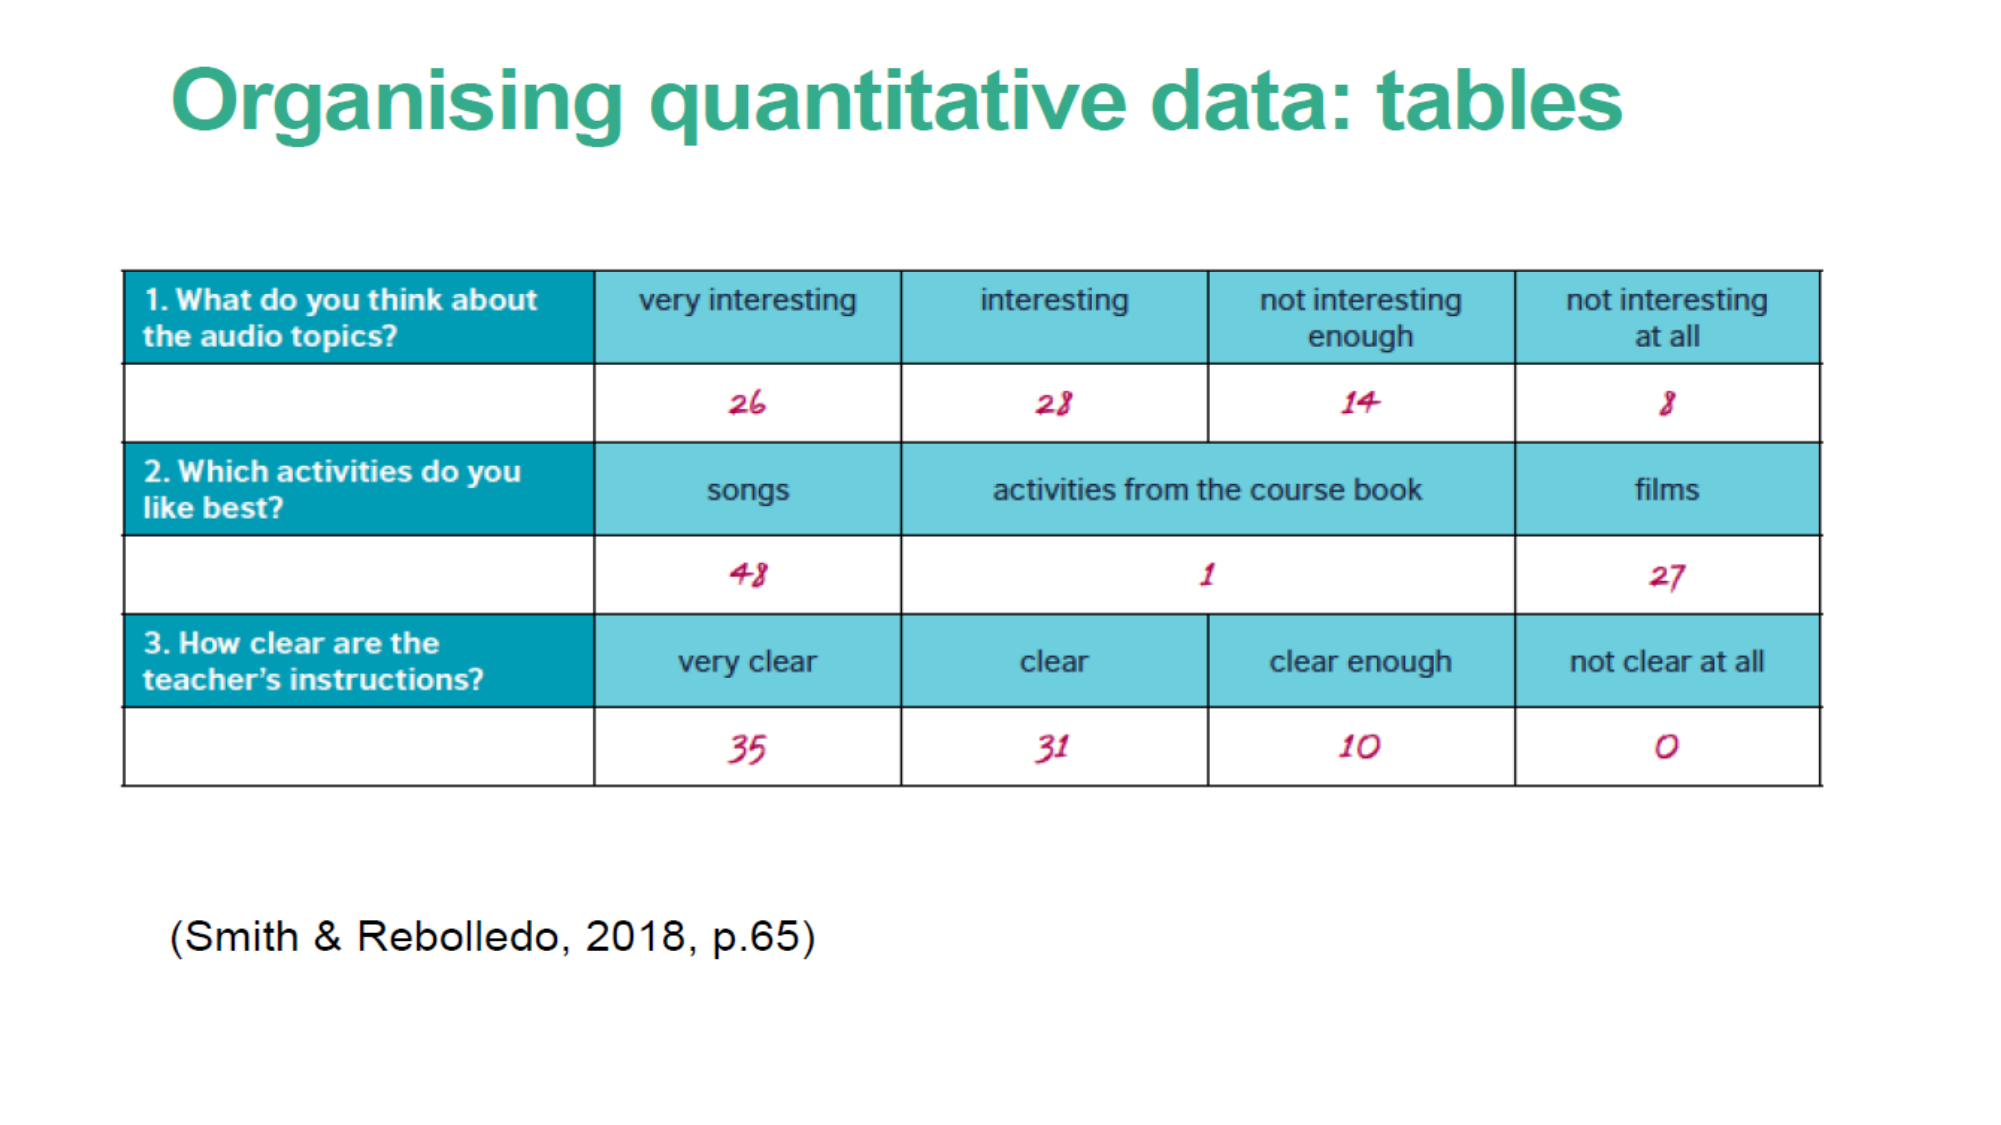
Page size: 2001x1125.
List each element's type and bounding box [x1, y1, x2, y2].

picture [111, 0, 1853, 1125]
